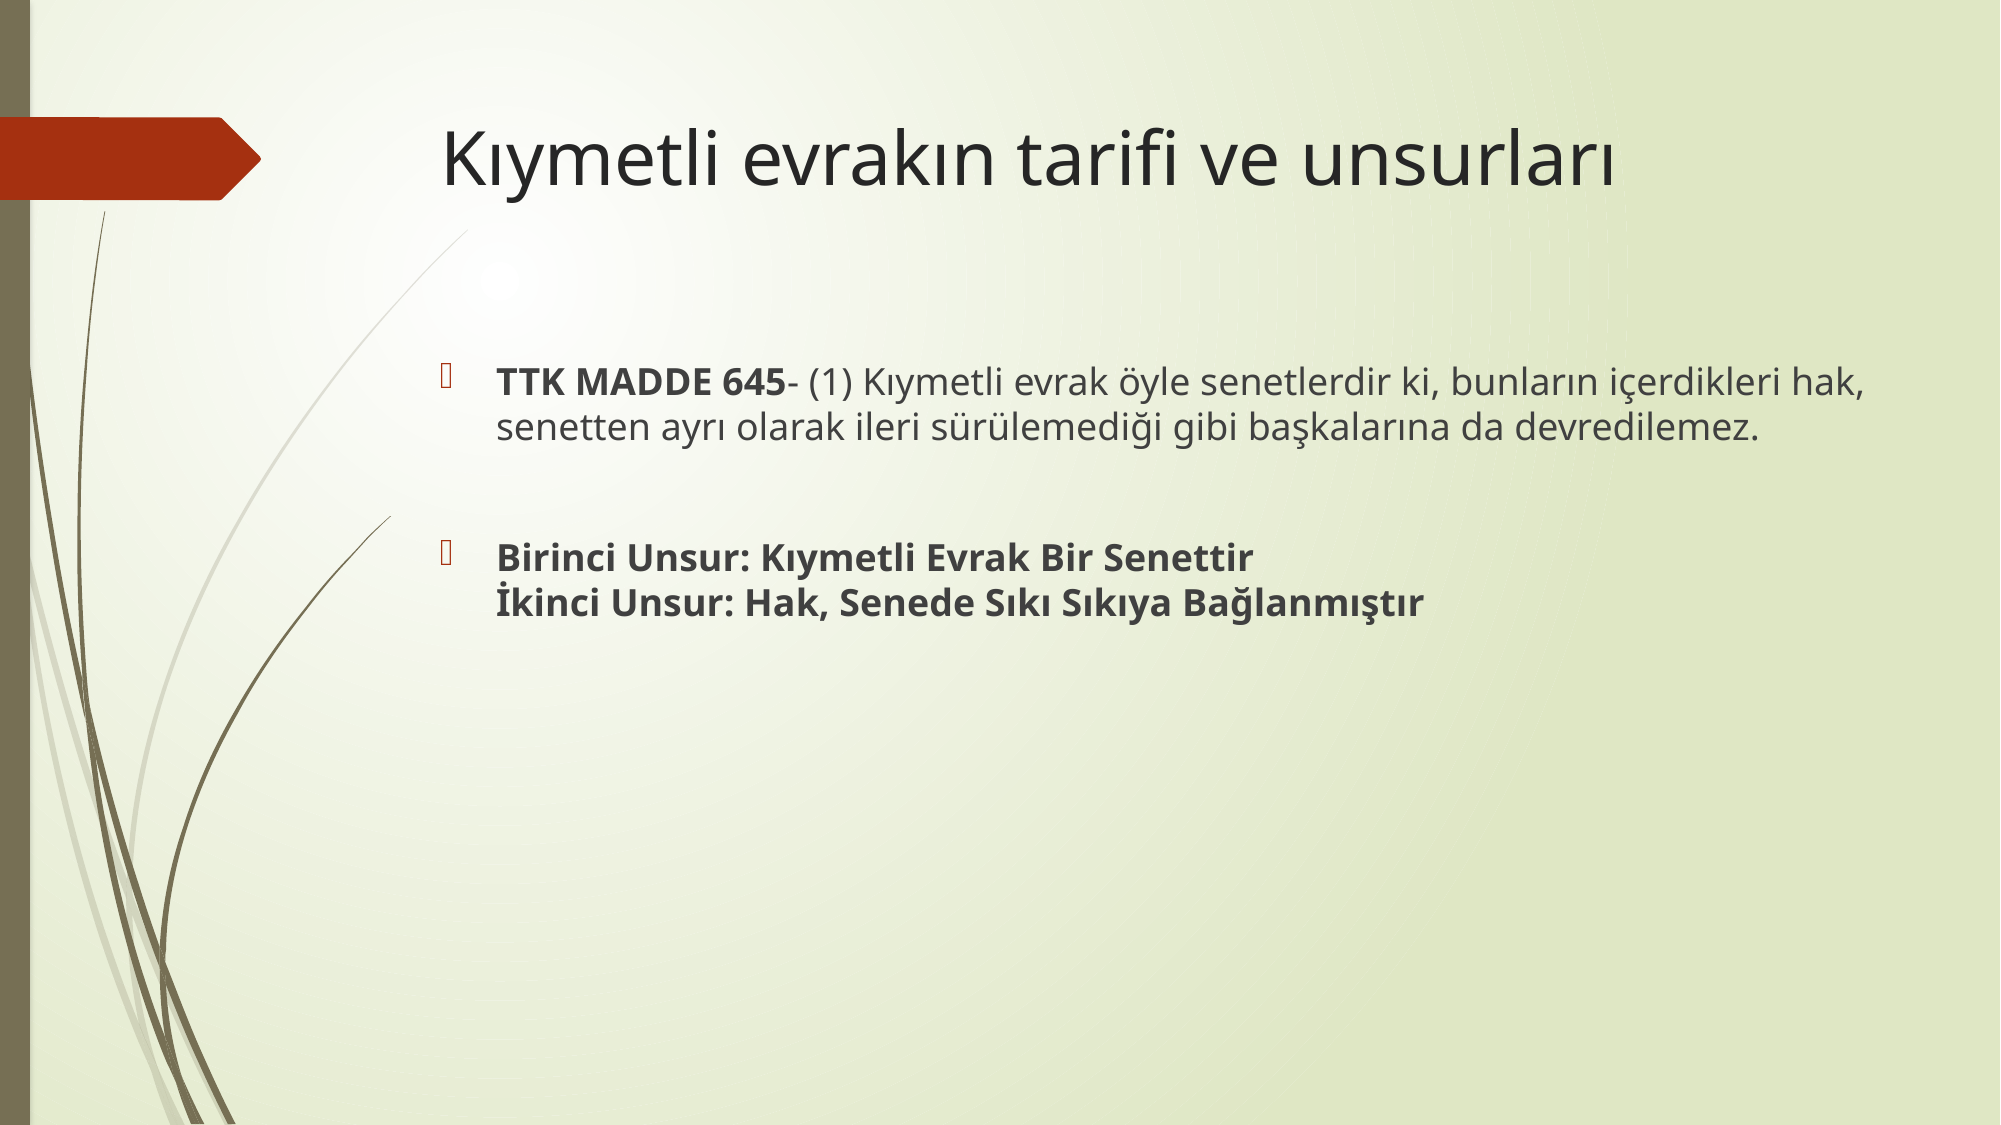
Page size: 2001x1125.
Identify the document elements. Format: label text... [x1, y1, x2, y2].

list TTK MADDE 645- (1) Kıymetli evrak öyle senetlerdir ki, bunların içerdikleri hak, senetten ayrı olarak ileri sürülemediği gibi başkalarına da devredilemez. Birinci Unsur: Kıymetli Evrak Bir Senettir İkinci Unsur: Hak, Senede Sıkı Sıkıya Bağlanmıştır [424, 350, 1888, 970]
title Kıymetli evrakın tarifi ve unsurları [425, 102, 1888, 313]
